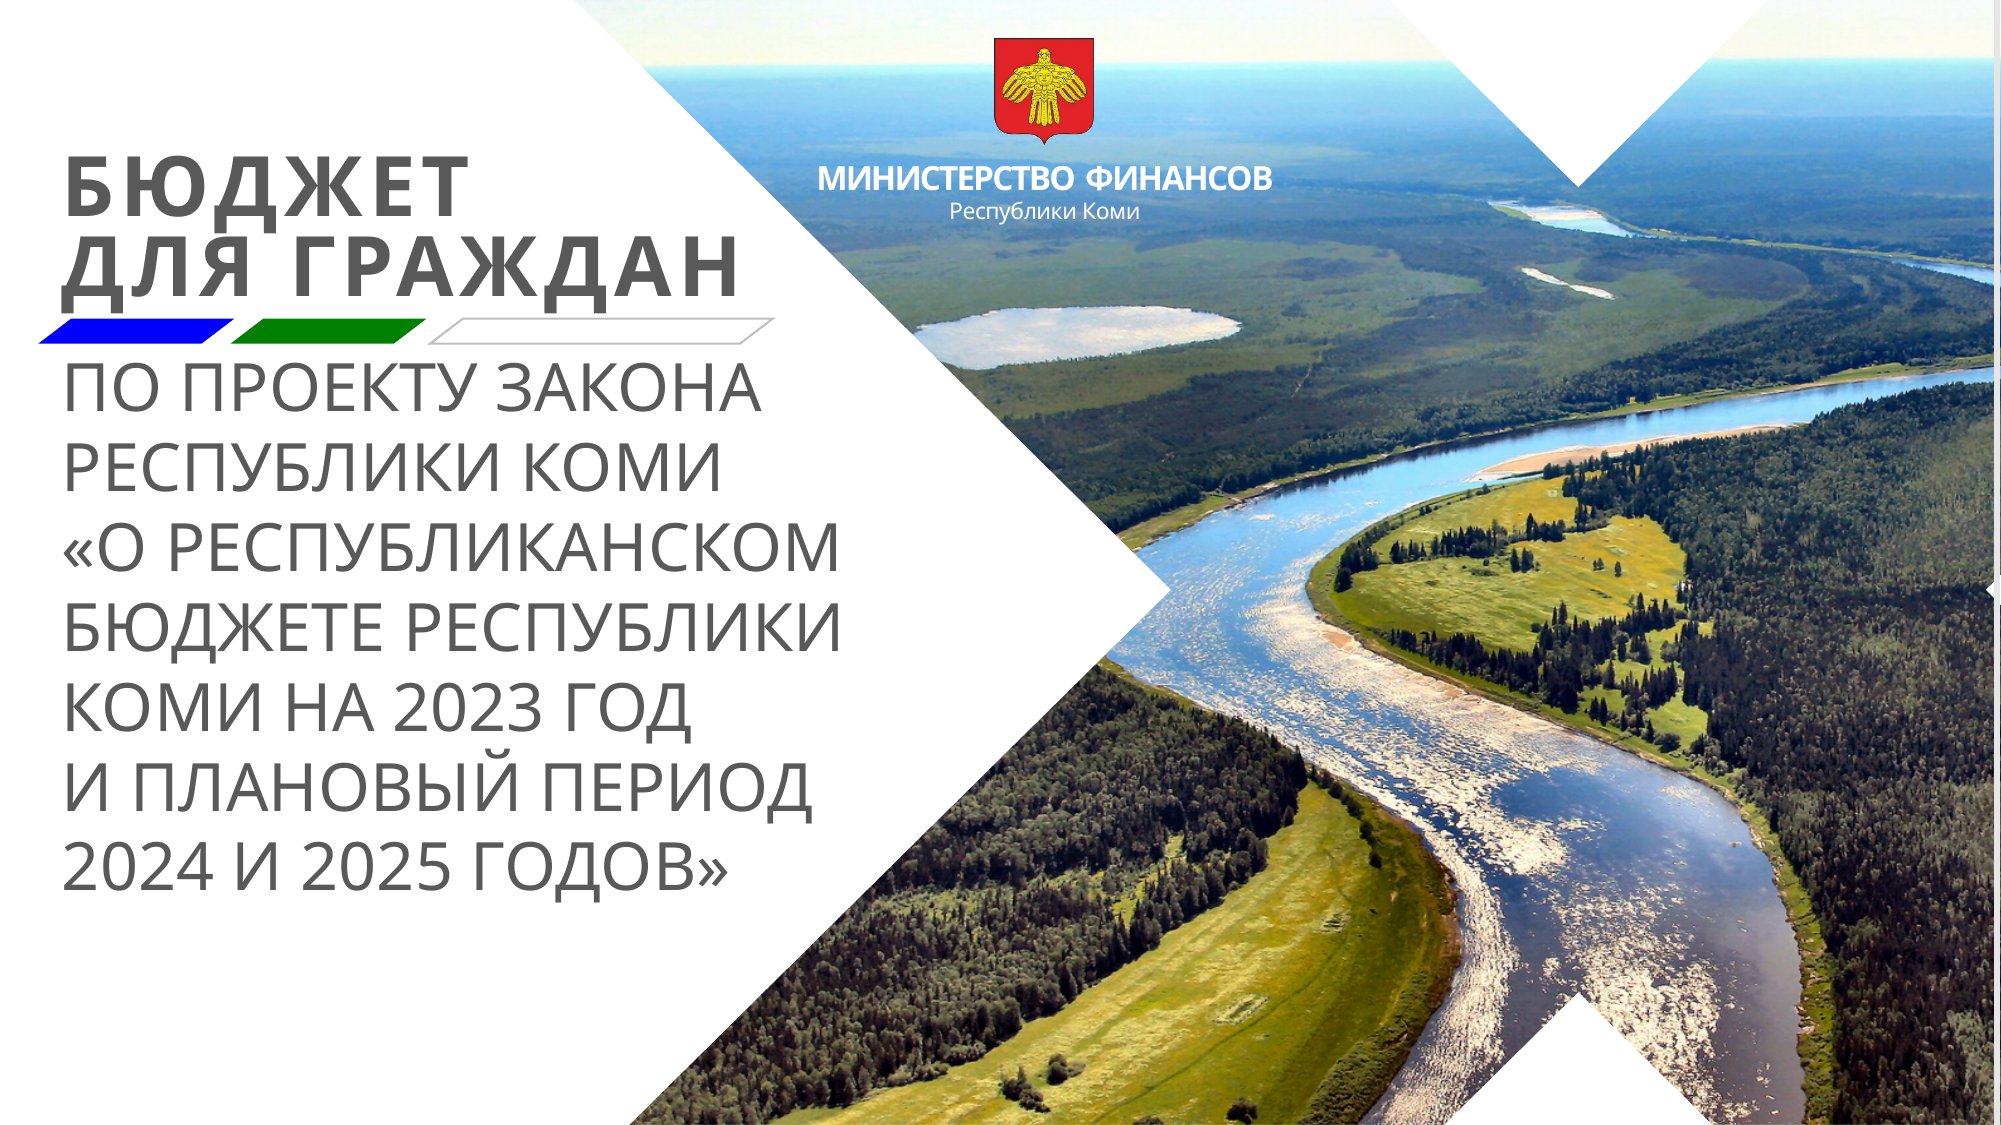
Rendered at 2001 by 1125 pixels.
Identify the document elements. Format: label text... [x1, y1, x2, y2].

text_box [38, 318, 773, 344]
text_box БЮДЖЕТ ДЛЯ ГРАЖДАН ПО ПРОЕКТУ ЗАКОНА РЕСПУБЛИКИ КОМИ «О РЕСПУБЛИКАНСКОМ БЮДЖЕТЕ РЕСПУБЛИКИ КОМИ НА 2023 ГОД И ПЛАНОВЫЙ ПЕРИОД 2024 И 2025 ГОДОВ» [47, 344, 572, 1025]
picture [572, 0, 2001, 1125]
text_box БЮДЖЕТ ДЛЯ ГРАЖДАН ПО ПРОЕКТУ ЗАКОНА РЕСПУБЛИКИ КОМИ «О РЕСПУБЛИКАНСКОМ БЮДЖЕТЕ РЕСПУБЛИКИ КОМИ НА 2023 ГОД И ПЛАНОВЫЙ ПЕРИОД 2024 И 2025 ГОДОВ» [47, 32, 572, 318]
